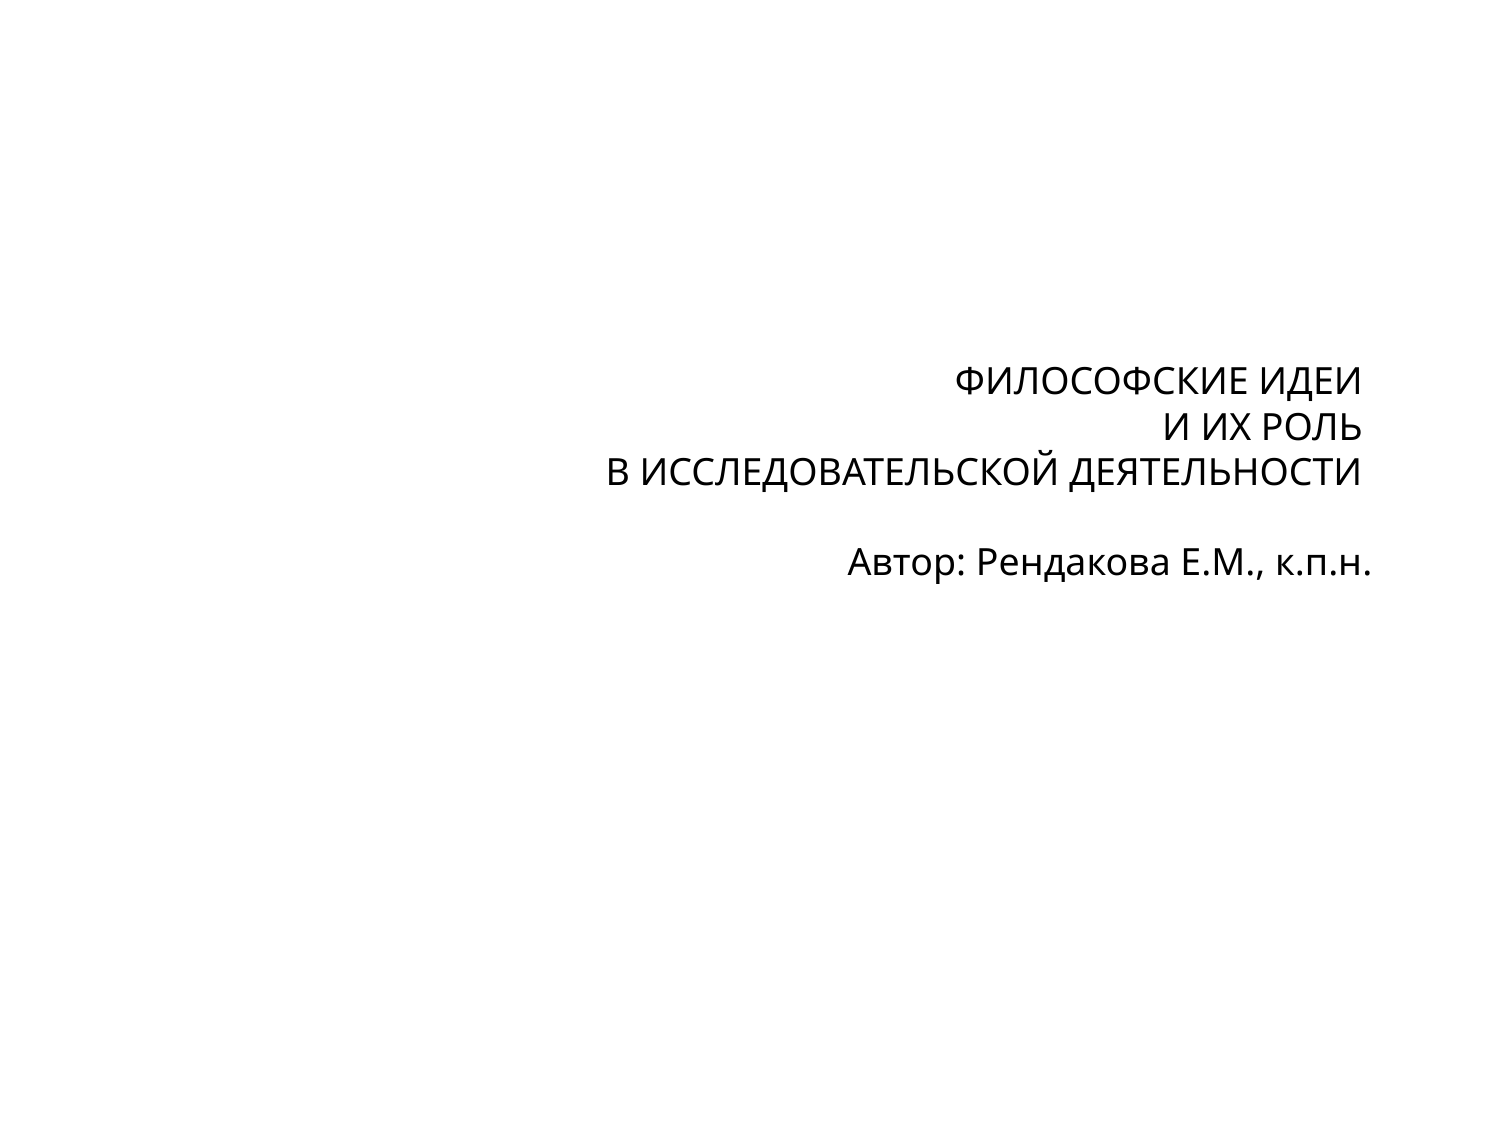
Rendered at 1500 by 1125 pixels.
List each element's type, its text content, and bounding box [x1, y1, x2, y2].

title ФИЛОСОФСКИЕ ИДЕИ И ИХ РОЛЬ В ИССЛЕДОВАТЕЛЬСКОЙ ДЕЯТЕЛЬНОСТИ Автор: Рендакова Е.М., к.п.н. [112, 349, 1388, 591]
